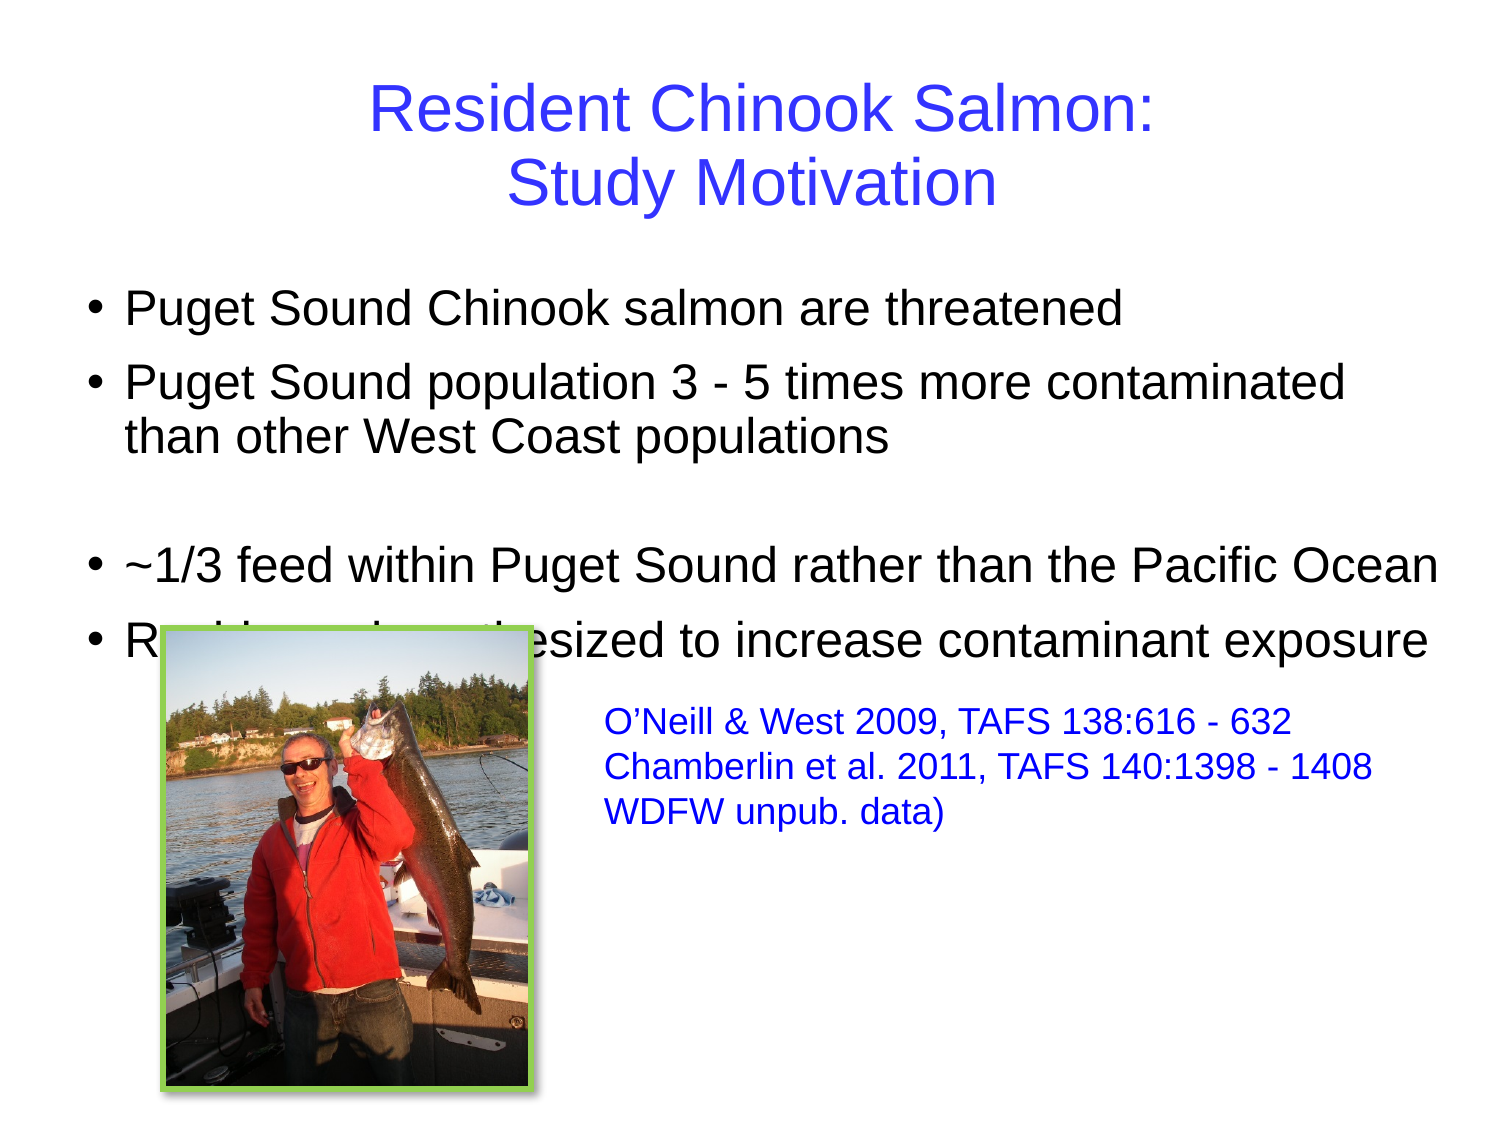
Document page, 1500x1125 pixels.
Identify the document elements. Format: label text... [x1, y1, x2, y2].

title Resident Chinook Salmon: Study Motivation [259, 34, 1246, 253]
text_box O’Neill & West 2009, TAFS 138:616 - 632 Chamberlin et al. 2011, TAFS 140:1398 - 1408 WDFW unpub. data) [589, 689, 1500, 885]
list Puget Sound Chinook salmon are threatened Puget Sound population 3 - 5 times more contaminated than other West Coast populations ~1/3 feed within Puget Sound rather than the Pacific Ocean Residency hypothesized to increase contaminant exposure [71, 274, 1469, 989]
picture [165, 631, 528, 1086]
